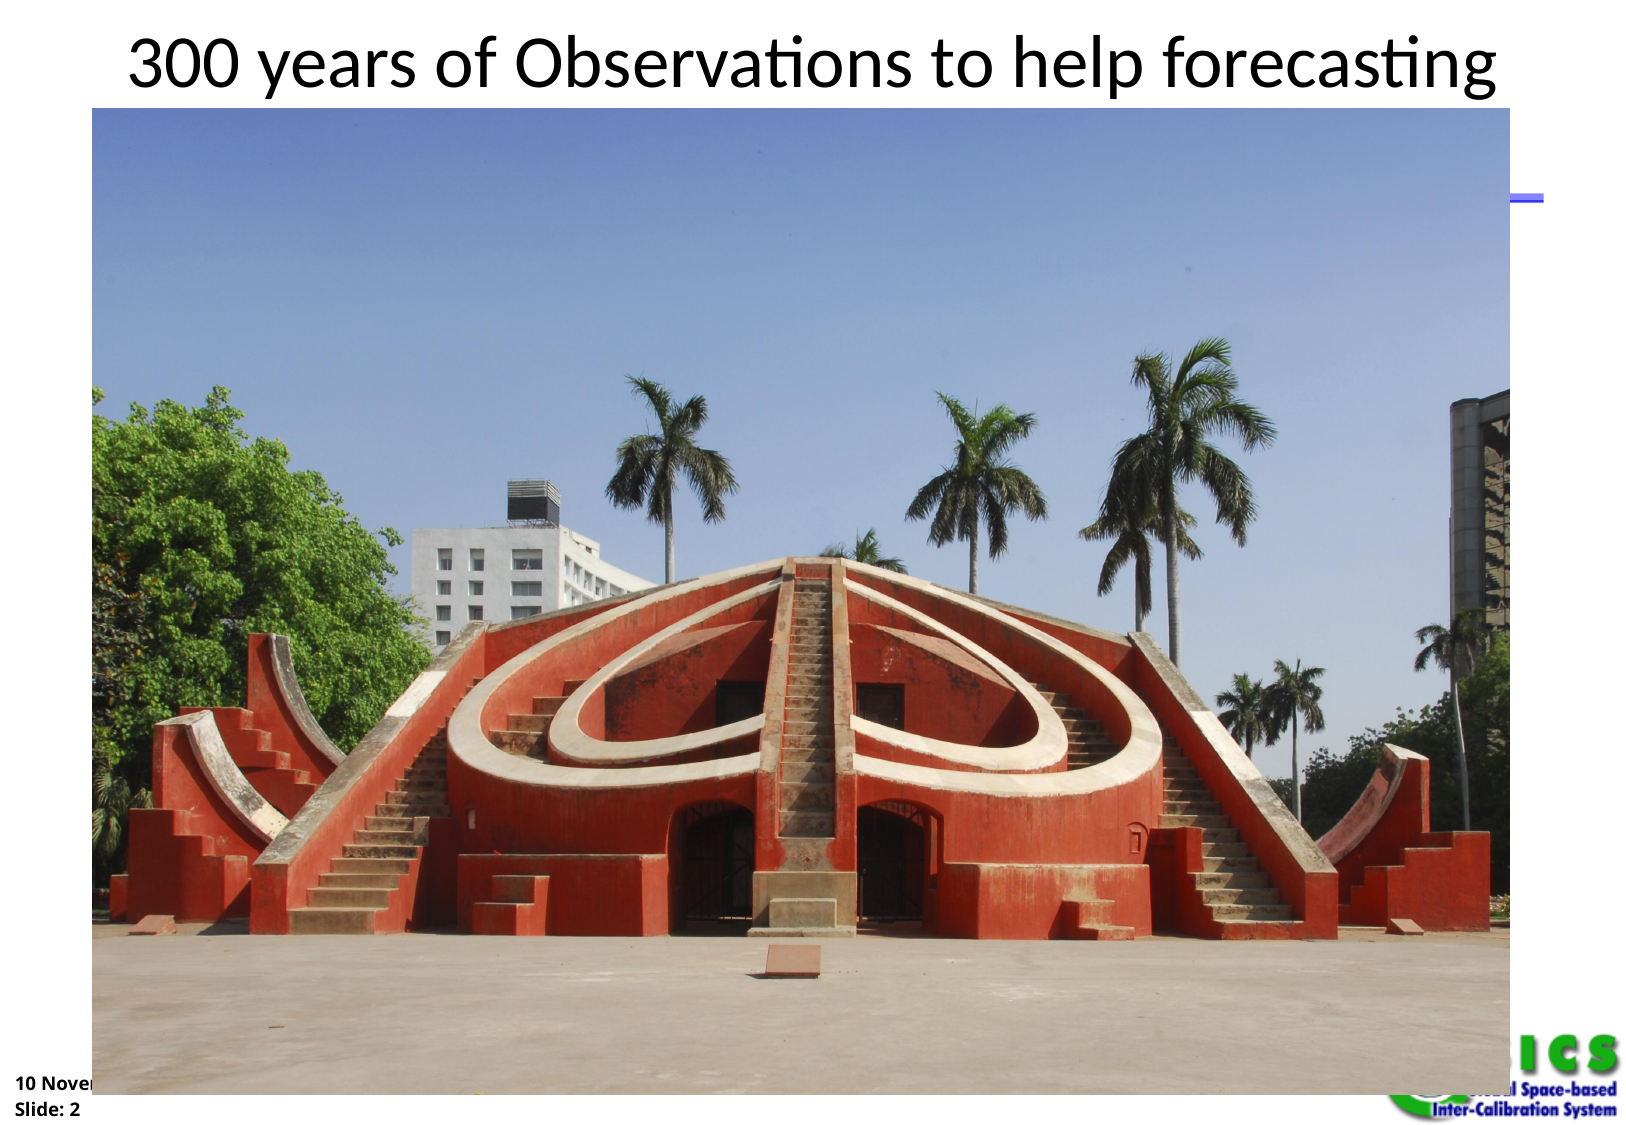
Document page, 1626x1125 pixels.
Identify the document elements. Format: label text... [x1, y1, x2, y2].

title 300 years of Observations to help forecasting [80, 0, 1544, 115]
picture [92, 108, 1625, 1125]
